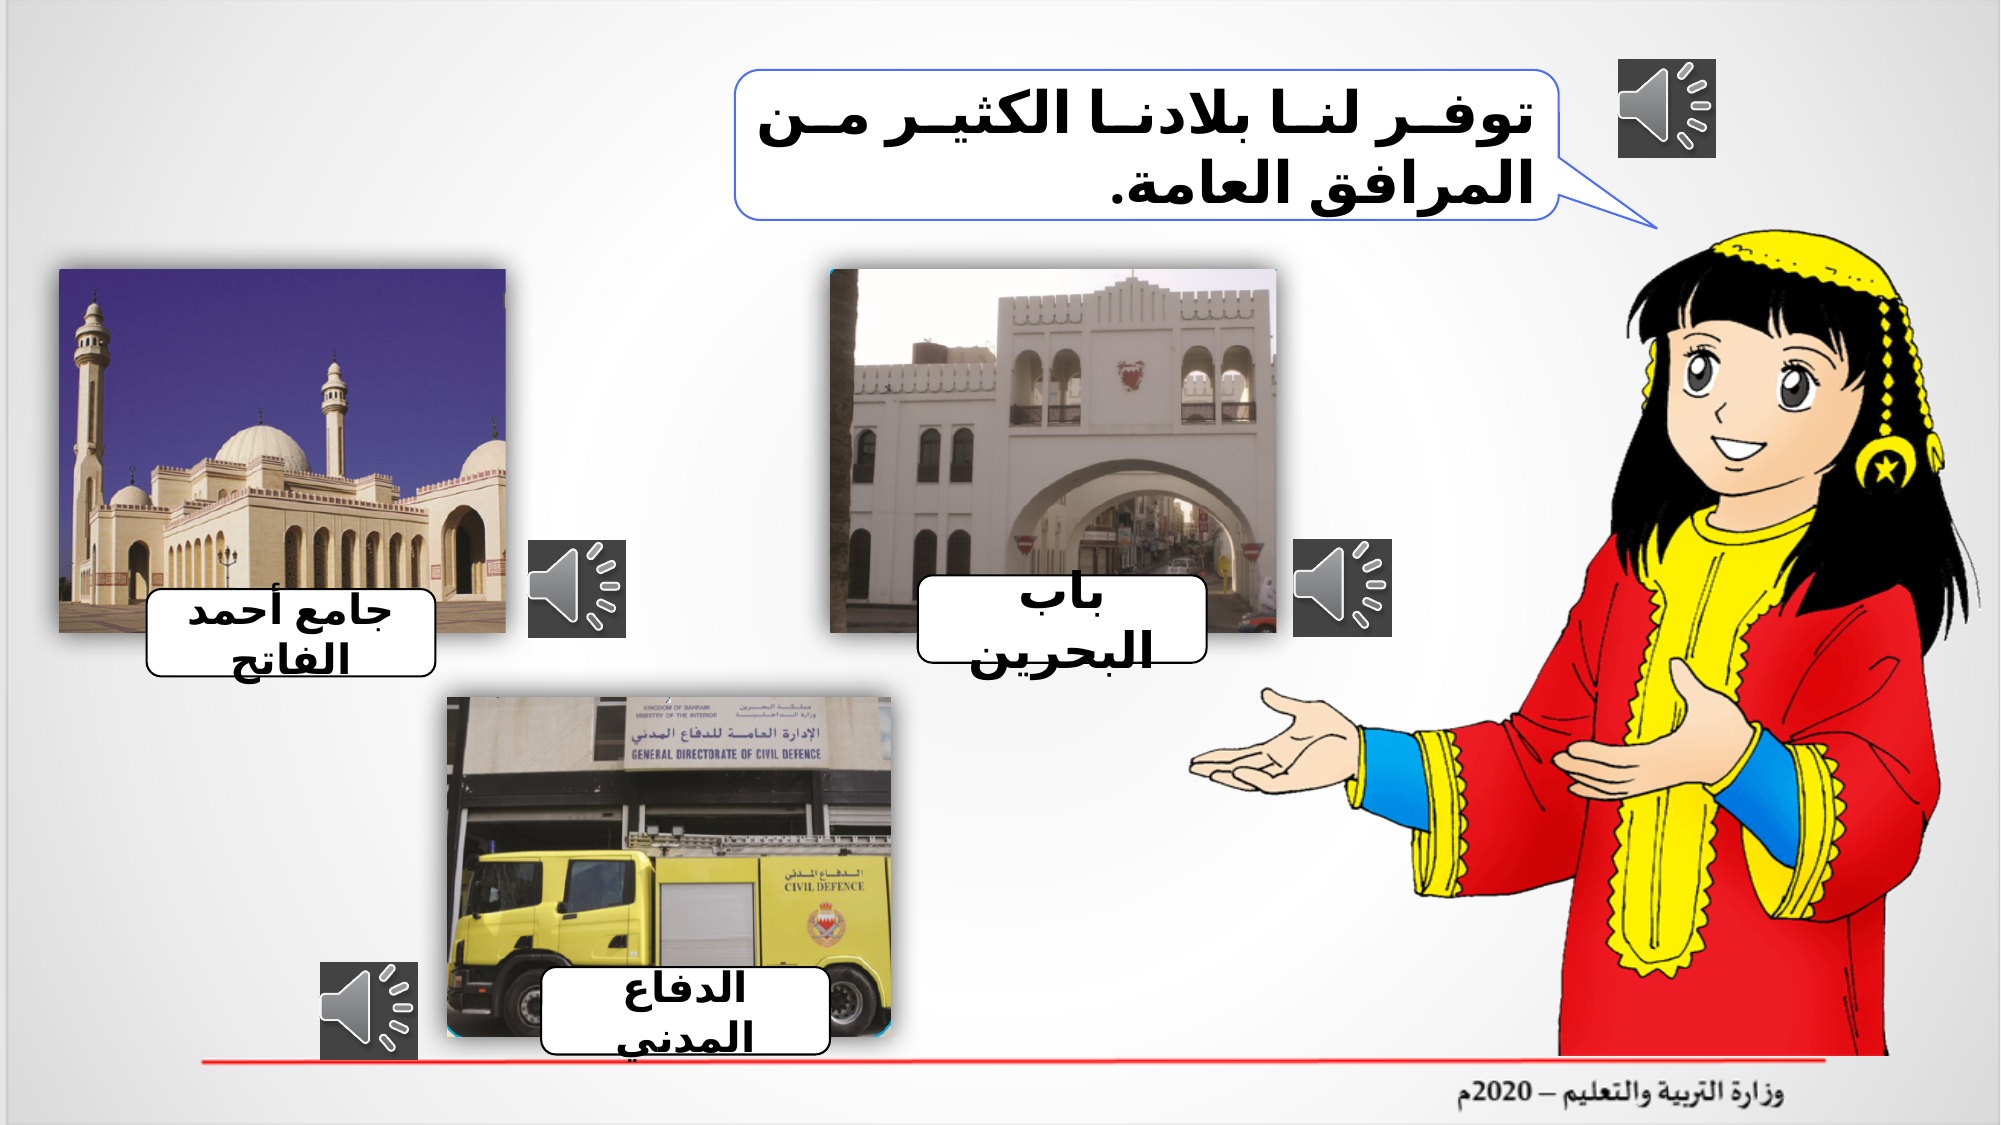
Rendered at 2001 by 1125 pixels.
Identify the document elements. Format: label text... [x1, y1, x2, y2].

text_box جامع أحمد الفاتح [145, 633, 437, 678]
text_box باب البحرين [916, 633, 1181, 664]
text_box الدفاع المدني [540, 1037, 832, 1056]
text_box توفر لنا بلادنا الكثير من المرافق العامة. [733, 68, 1596, 221]
picture [0, 0, 2001, 1125]
